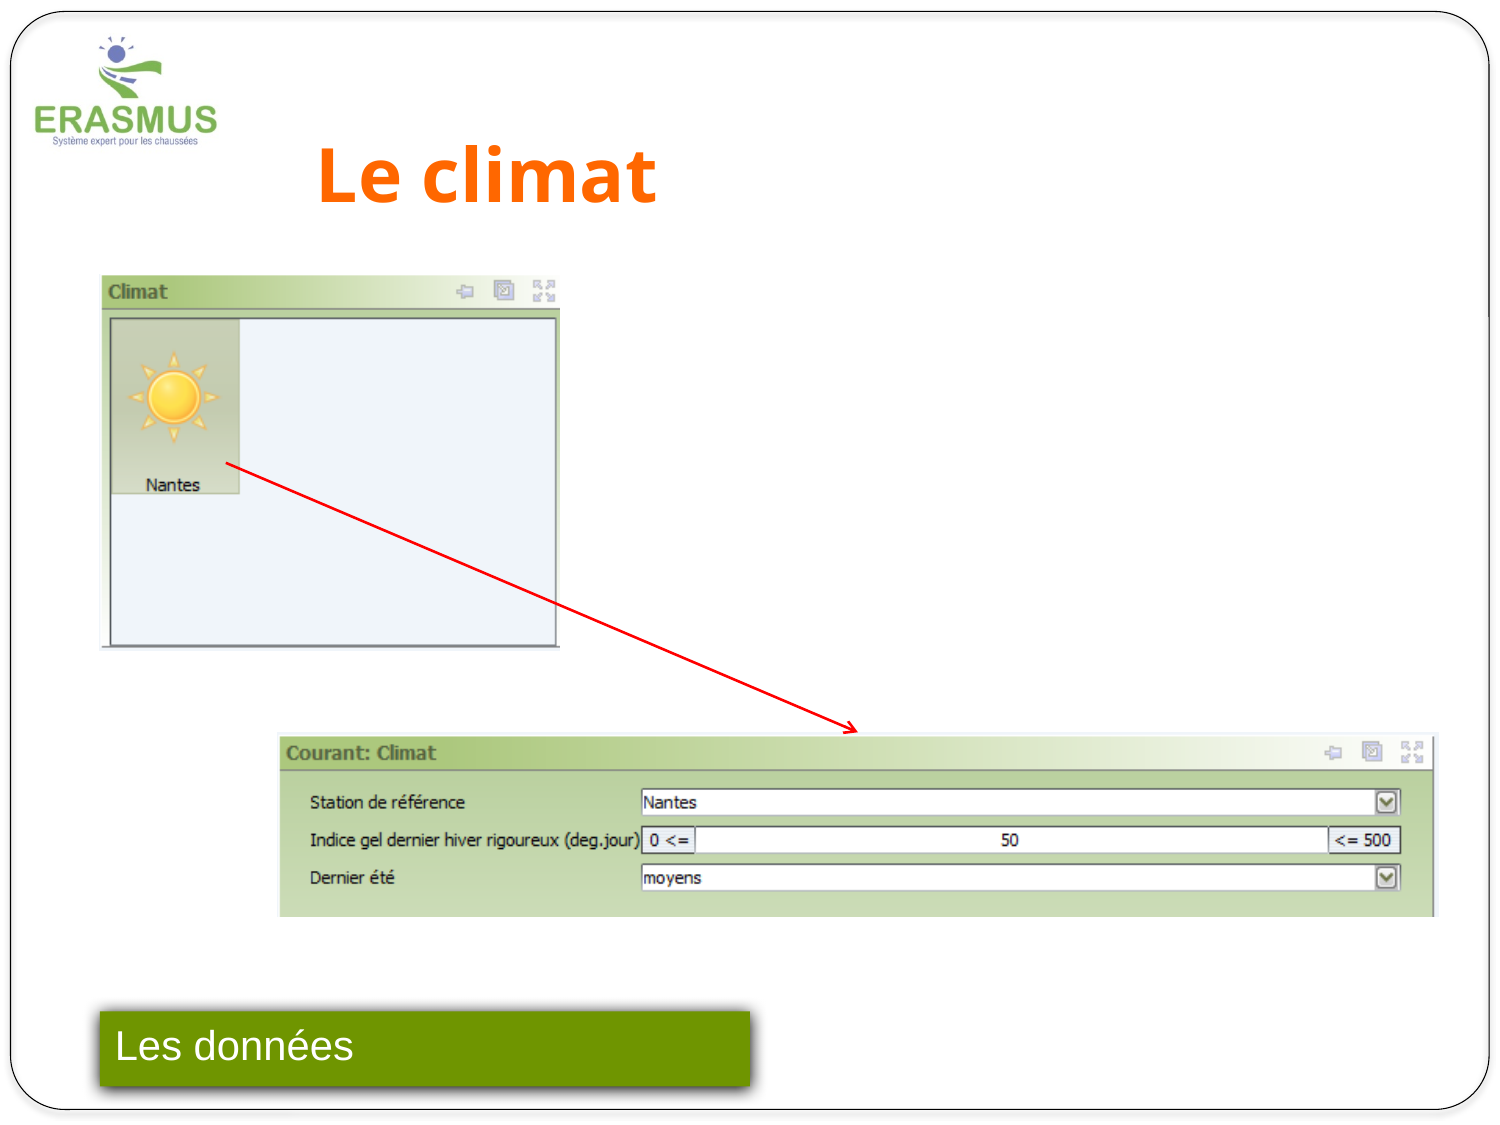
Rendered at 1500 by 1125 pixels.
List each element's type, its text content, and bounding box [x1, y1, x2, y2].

picture [12, 12, 234, 174]
picture [10, 11, 53, 55]
picture [277, 731, 1439, 917]
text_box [225, 462, 859, 733]
title Le climat [301, 45, 1425, 233]
text_box Les données [99, 1011, 750, 1087]
picture [99, 274, 560, 652]
